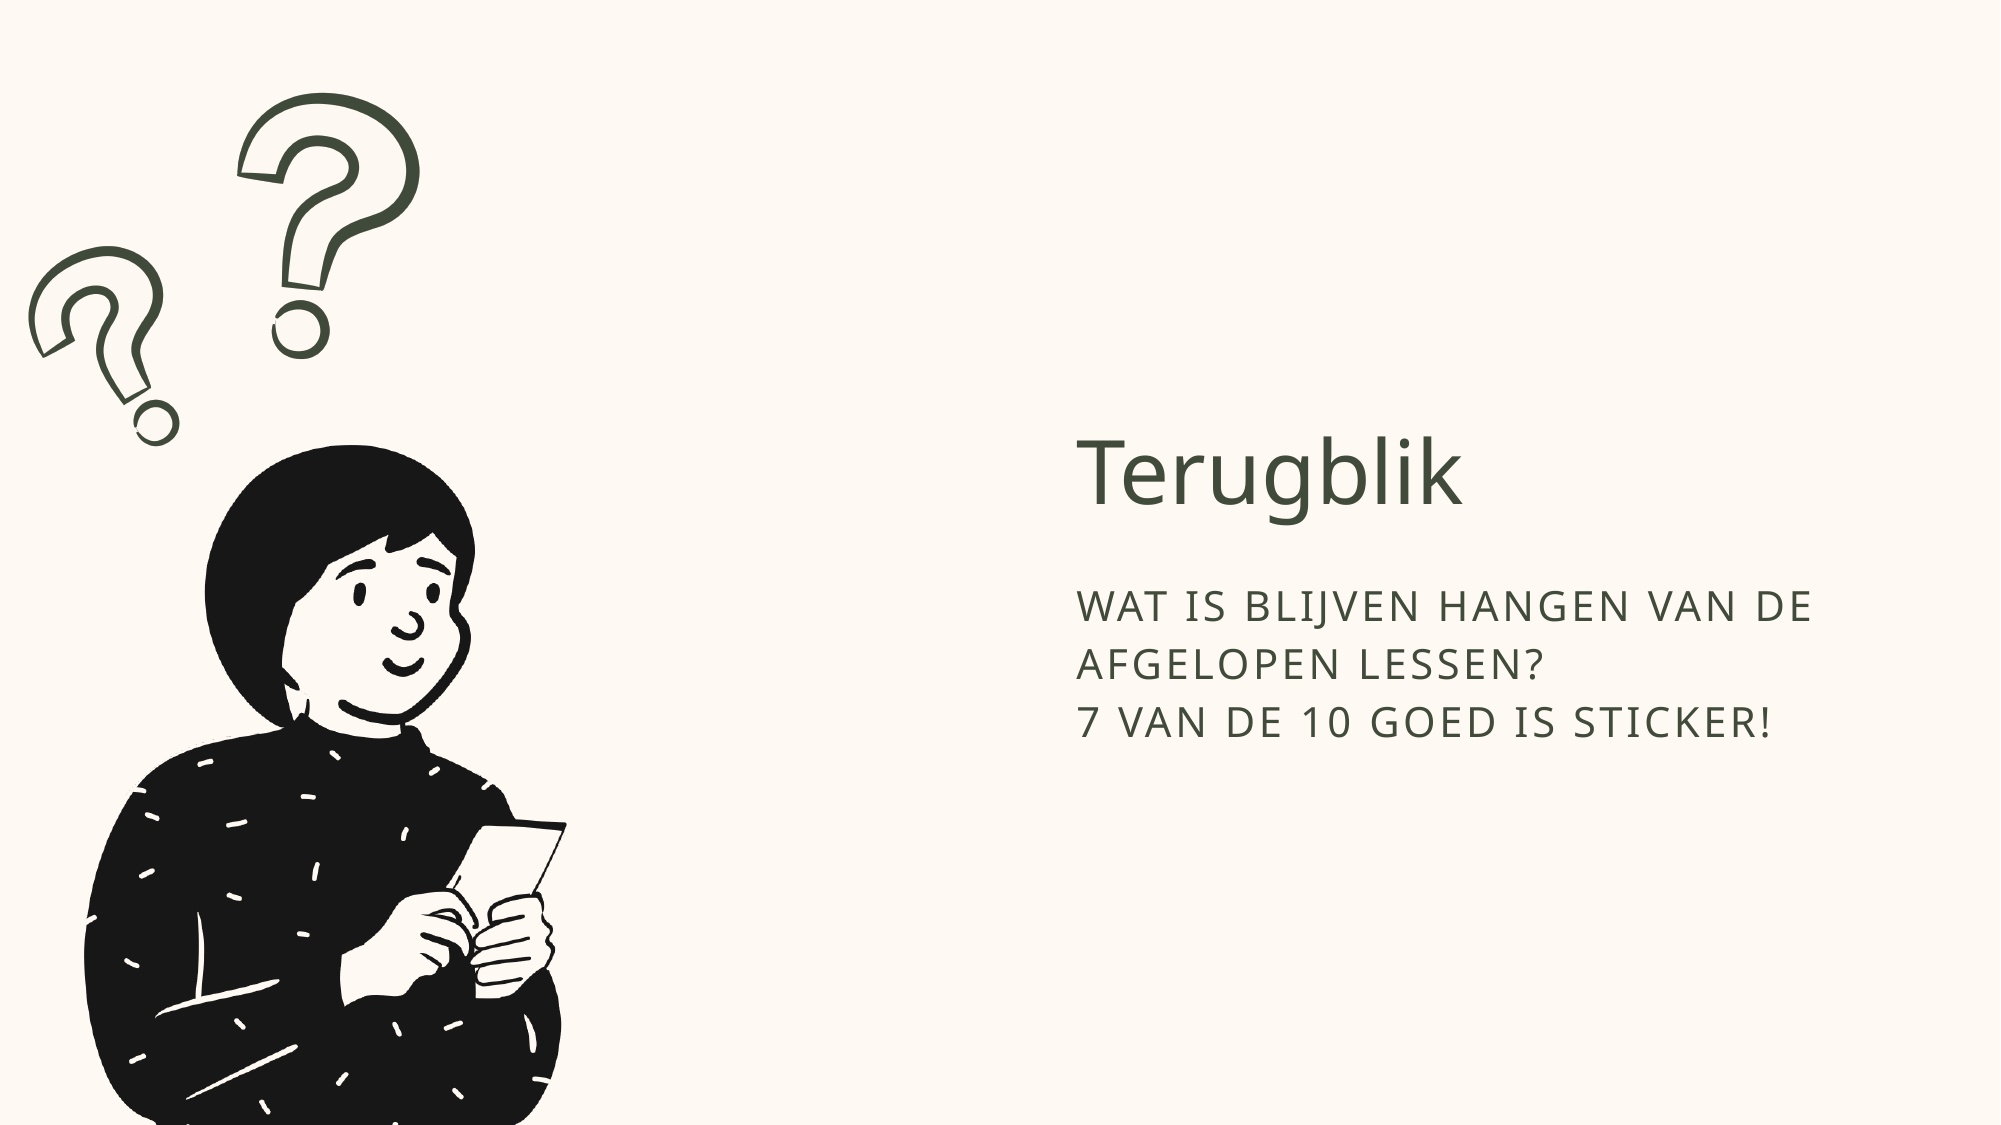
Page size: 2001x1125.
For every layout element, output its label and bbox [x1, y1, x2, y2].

picture [219, 75, 433, 371]
picture [1, 214, 567, 1125]
text_box [1075, 415, 1827, 745]
